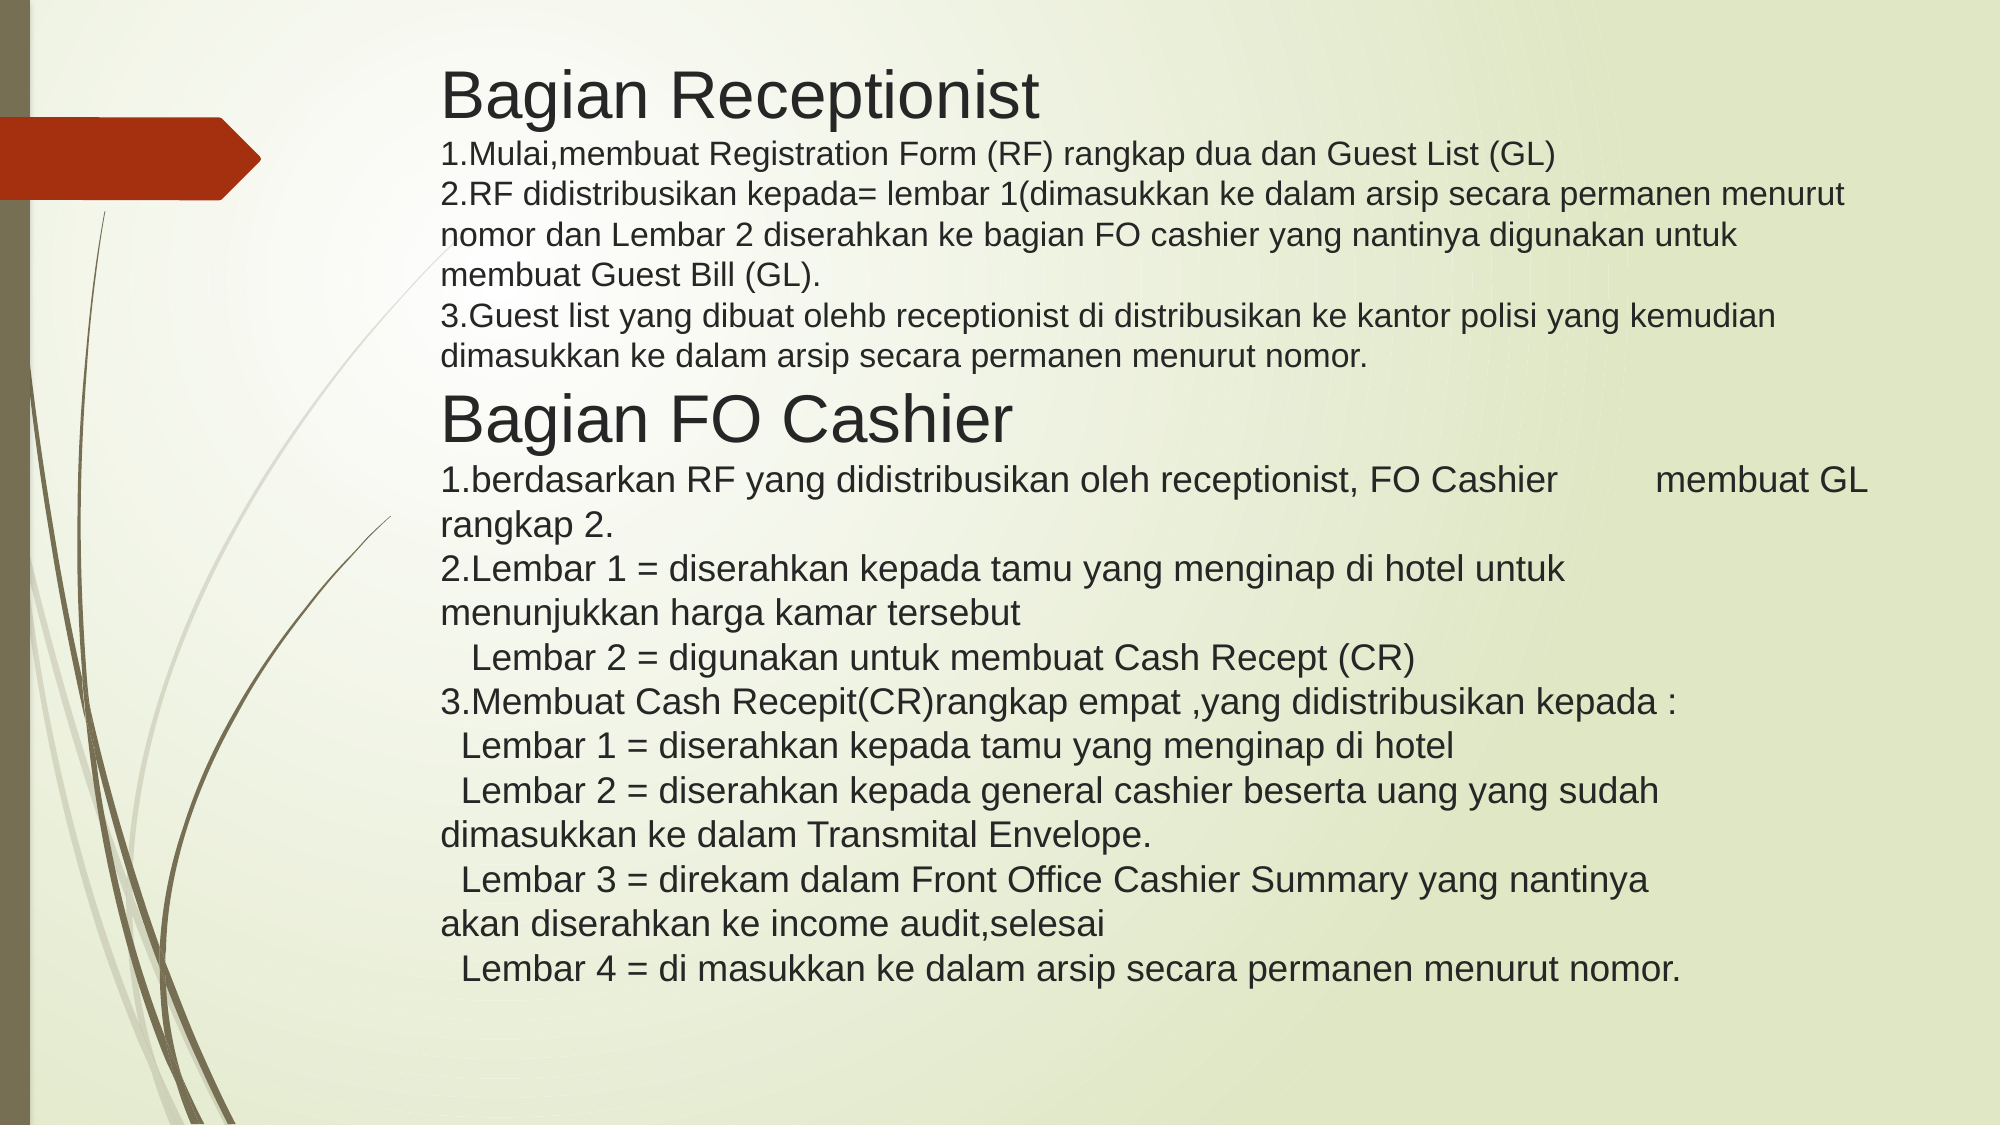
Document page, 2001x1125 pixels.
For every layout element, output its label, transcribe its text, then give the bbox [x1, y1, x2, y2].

title Bagian Receptionist 1.Mulai,membuat Registration Form (RF) rangkap dua dan Guest List (GL) 2.RF didistribusikan kepada= lembar 1(dimasukkan ke dalam arsip secara permanen menurut nomor dan Lembar 2 diserahkan ke bagian FO cashier yang nantinya digunakan untuk membuat Guest Bill (GL). 3.Guest list yang dibuat olehb receptionist di distribusikan ke kantor polisi yang kemudian dimasukkan ke dalam arsip secara permanen menurut nomor. Bagian FO Cashier 1.berdasarkan RF yang didistribusikan oleh receptionist, FO Cashier membuat GL rangkap 2. 2.Lembar 1 = diserahkan kepada tamu yang menginap di hotel untuk menunjukkan harga kamar tersebut Lembar 2 = digunakan untuk membuat Cash Recept (CR) 3.Membuat Cash Recepit(CR)rangkap empat ,yang didistribusikan kepada : Lembar 1 = diserahkan kepada tamu yang menginap di hotel Lembar 2 = diserahkan kepada general cashier beserta uang yang sudah dimasukkan ke dalam Transmital Envelope. Lembar 3 = direkam dalam Front Office Cashier Summary yang nantinya akan diserahkan ke income audit,selesai Lembar 4 = di masukkan ke dalam arsip secara permanen menurut nomor. [425, 43, 1888, 1107]
